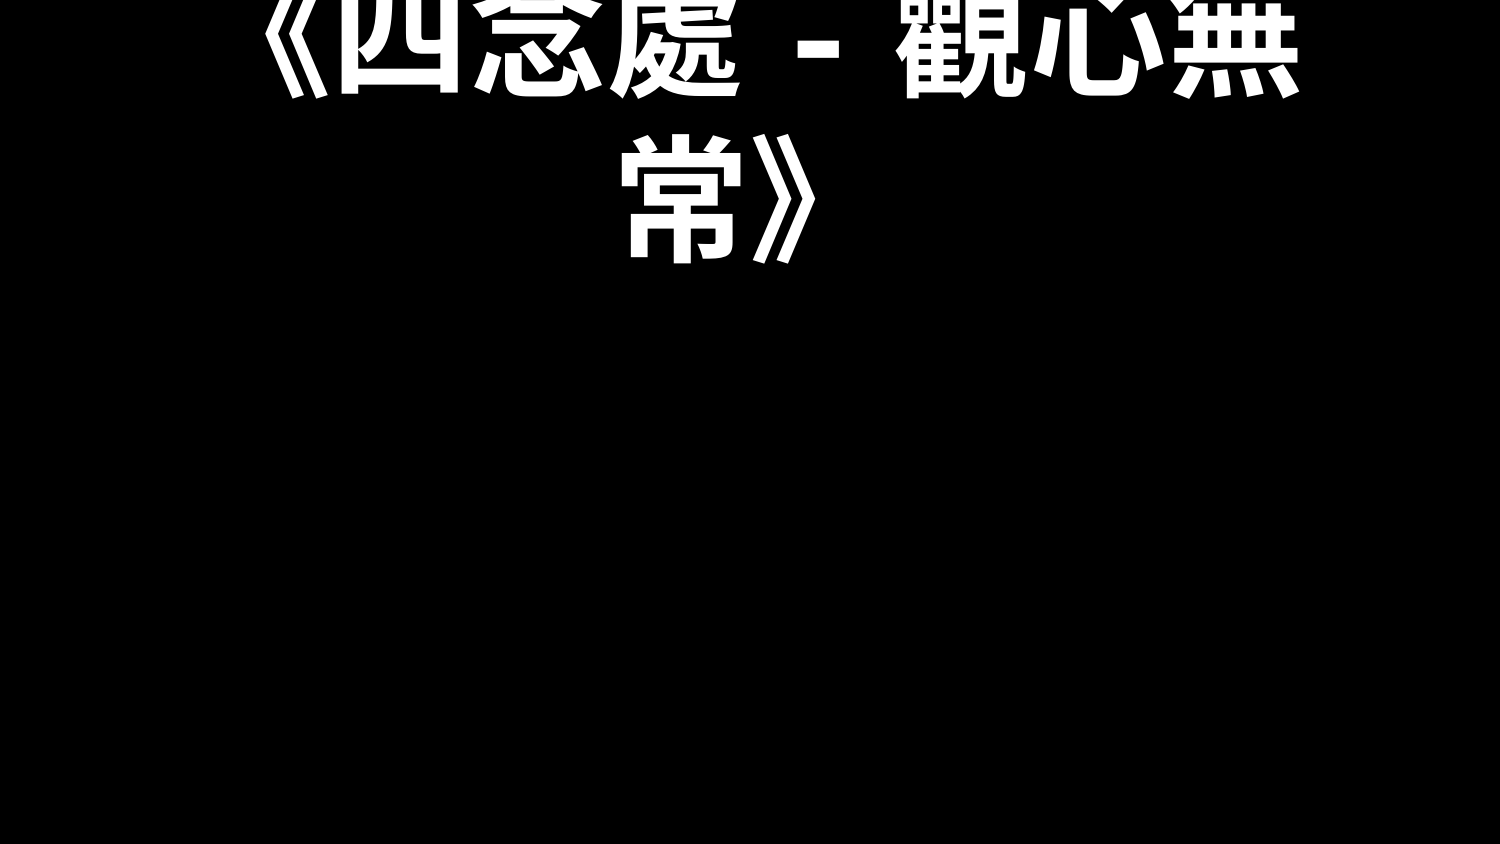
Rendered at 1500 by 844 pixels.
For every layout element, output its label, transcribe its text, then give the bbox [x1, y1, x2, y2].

title 《四念處-觀心無常》 [112, 23, 1388, 205]
